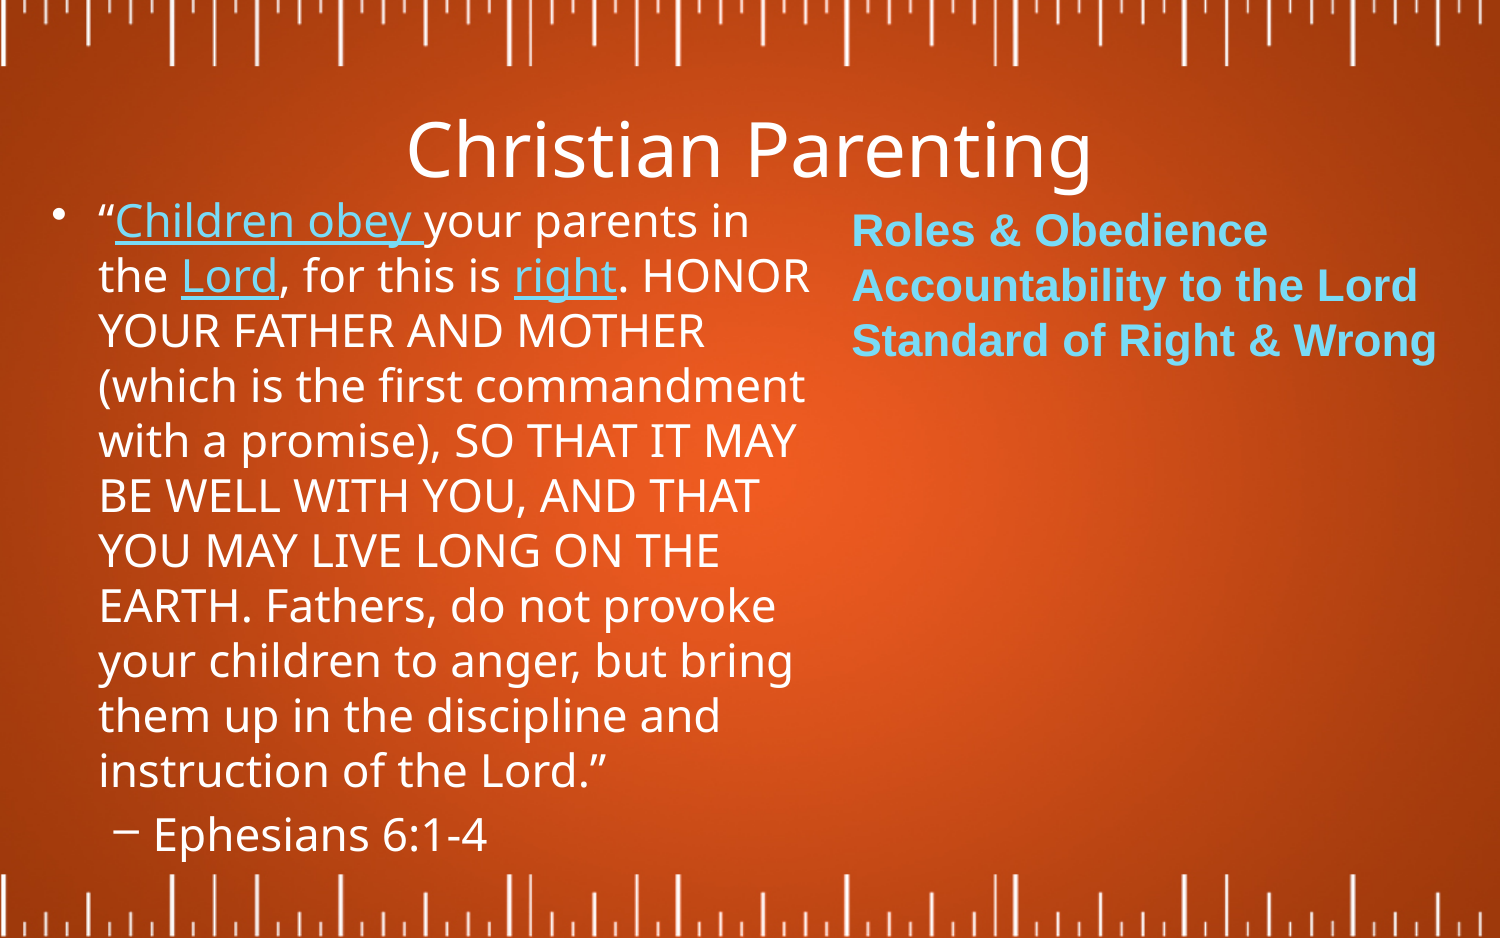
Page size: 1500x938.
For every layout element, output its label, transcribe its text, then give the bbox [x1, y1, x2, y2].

picture [0, 0, 1500, 938]
text_box Roles & Obedience Accountability to the Lord Standard of Right & Wrong [836, 193, 1500, 428]
list “Children obey your parents in the Lord, for this is right. HONOR YOUR FATHER AND MOTHER (which is the first commandment with a promise), SO THAT IT MAY BE WELL WITH YOU, AND THAT YOU MAY LIVE LONG ON THE EARTH. Fathers, do not provoke your children to anger, but bring them up in the discipline and instruction of the Lord.” Ephesians 6:1-4 [36, 184, 837, 747]
title Christian Parenting [112, 68, 1388, 193]
